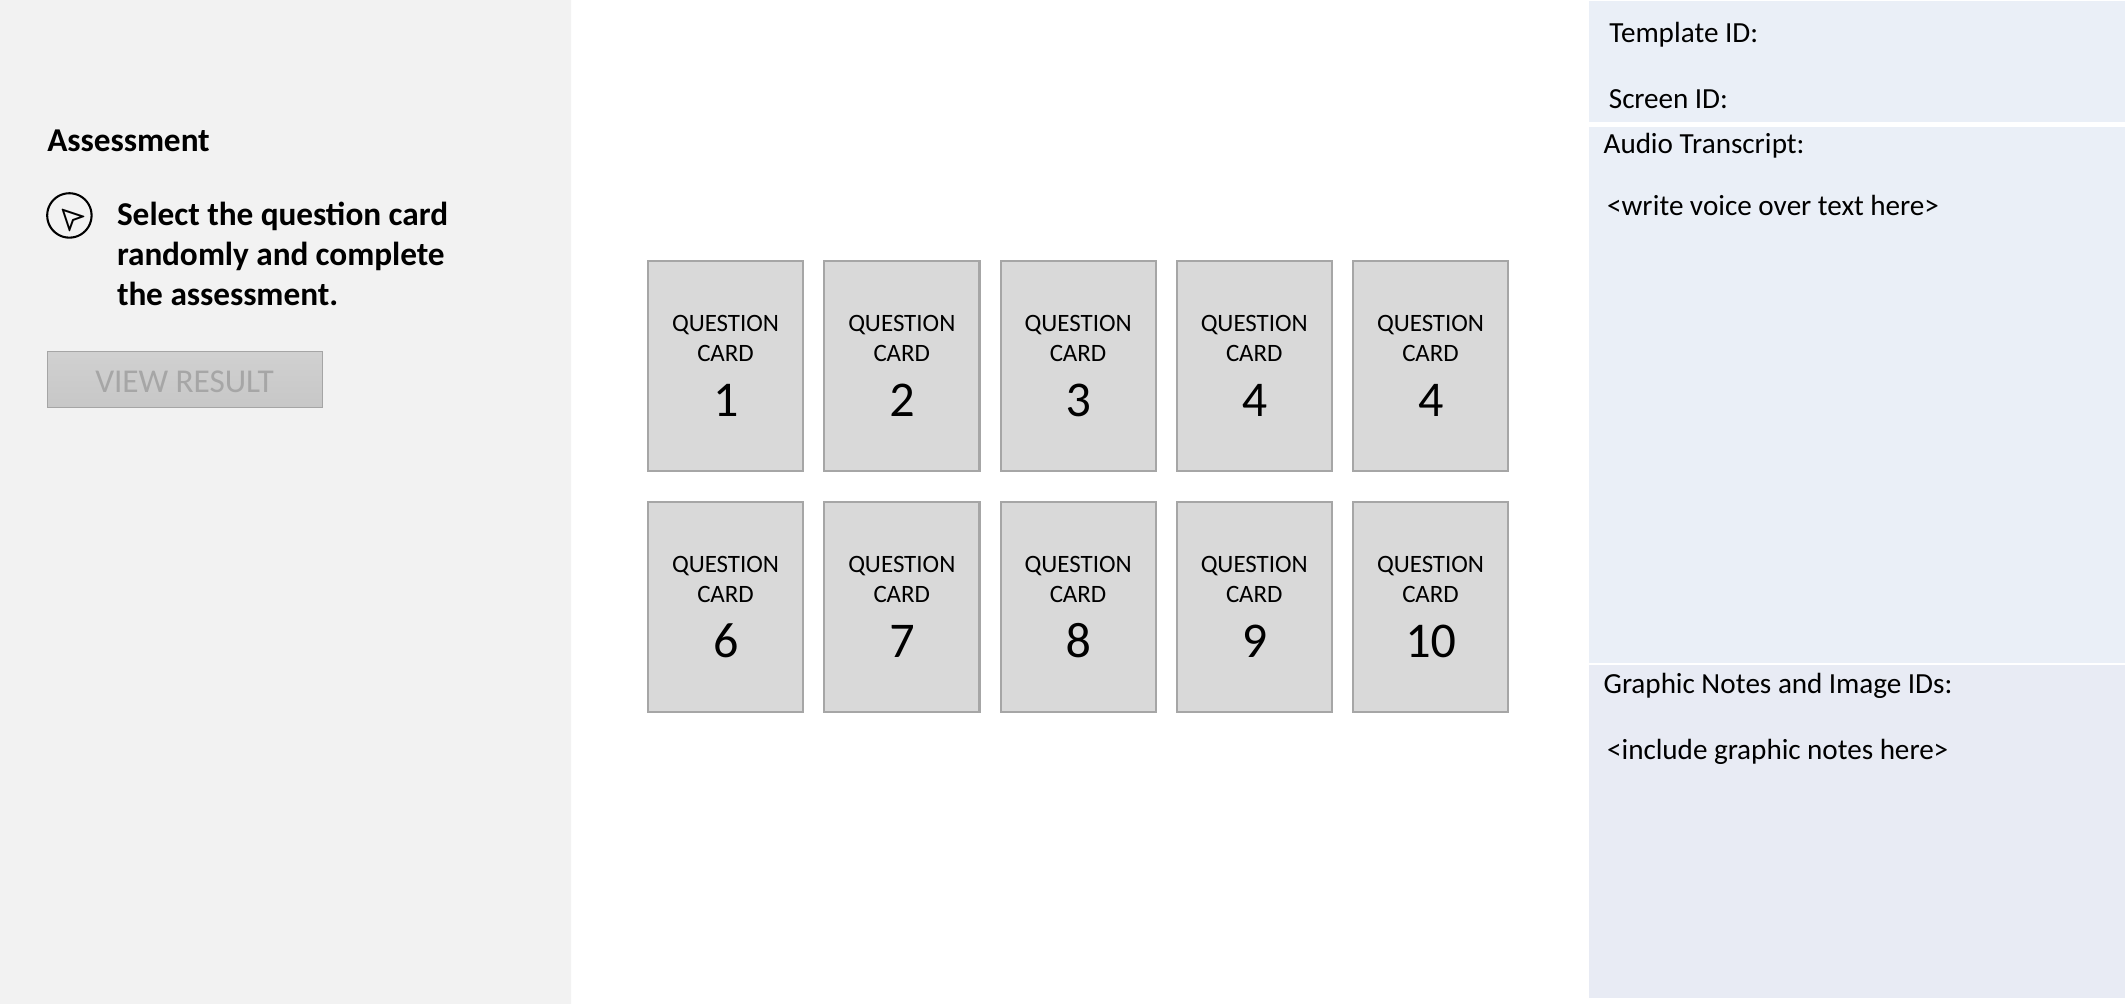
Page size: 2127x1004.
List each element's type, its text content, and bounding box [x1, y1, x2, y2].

text_box QUESTION CARD 4 [1176, 260, 1333, 472]
text_box QUESTION CARD 9 [1176, 501, 1333, 713]
text_box QUESTION CARD 1 [647, 260, 804, 472]
text_box QUESTION CARD 3 [1000, 260, 1157, 472]
text_box QUESTION CARD 2 [823, 260, 981, 472]
text_box QUESTION CARD 6 [647, 501, 804, 713]
text_box Assessment [46, 117, 436, 175]
text_box [0, 0, 572, 1004]
text_box VIEW RESULT [47, 351, 323, 408]
text_box QUESTION CARD 10 [1352, 501, 1509, 713]
text_box QUESTION CARD 4 [1352, 260, 1509, 472]
text_box QUESTION CARD 8 [1000, 501, 1157, 713]
text_box QUESTION CARD 7 [823, 501, 981, 713]
text_box <write voice over text here> [1592, 178, 2126, 229]
text_box <include graphic notes here> [1592, 722, 2126, 773]
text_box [47, 184, 490, 321]
